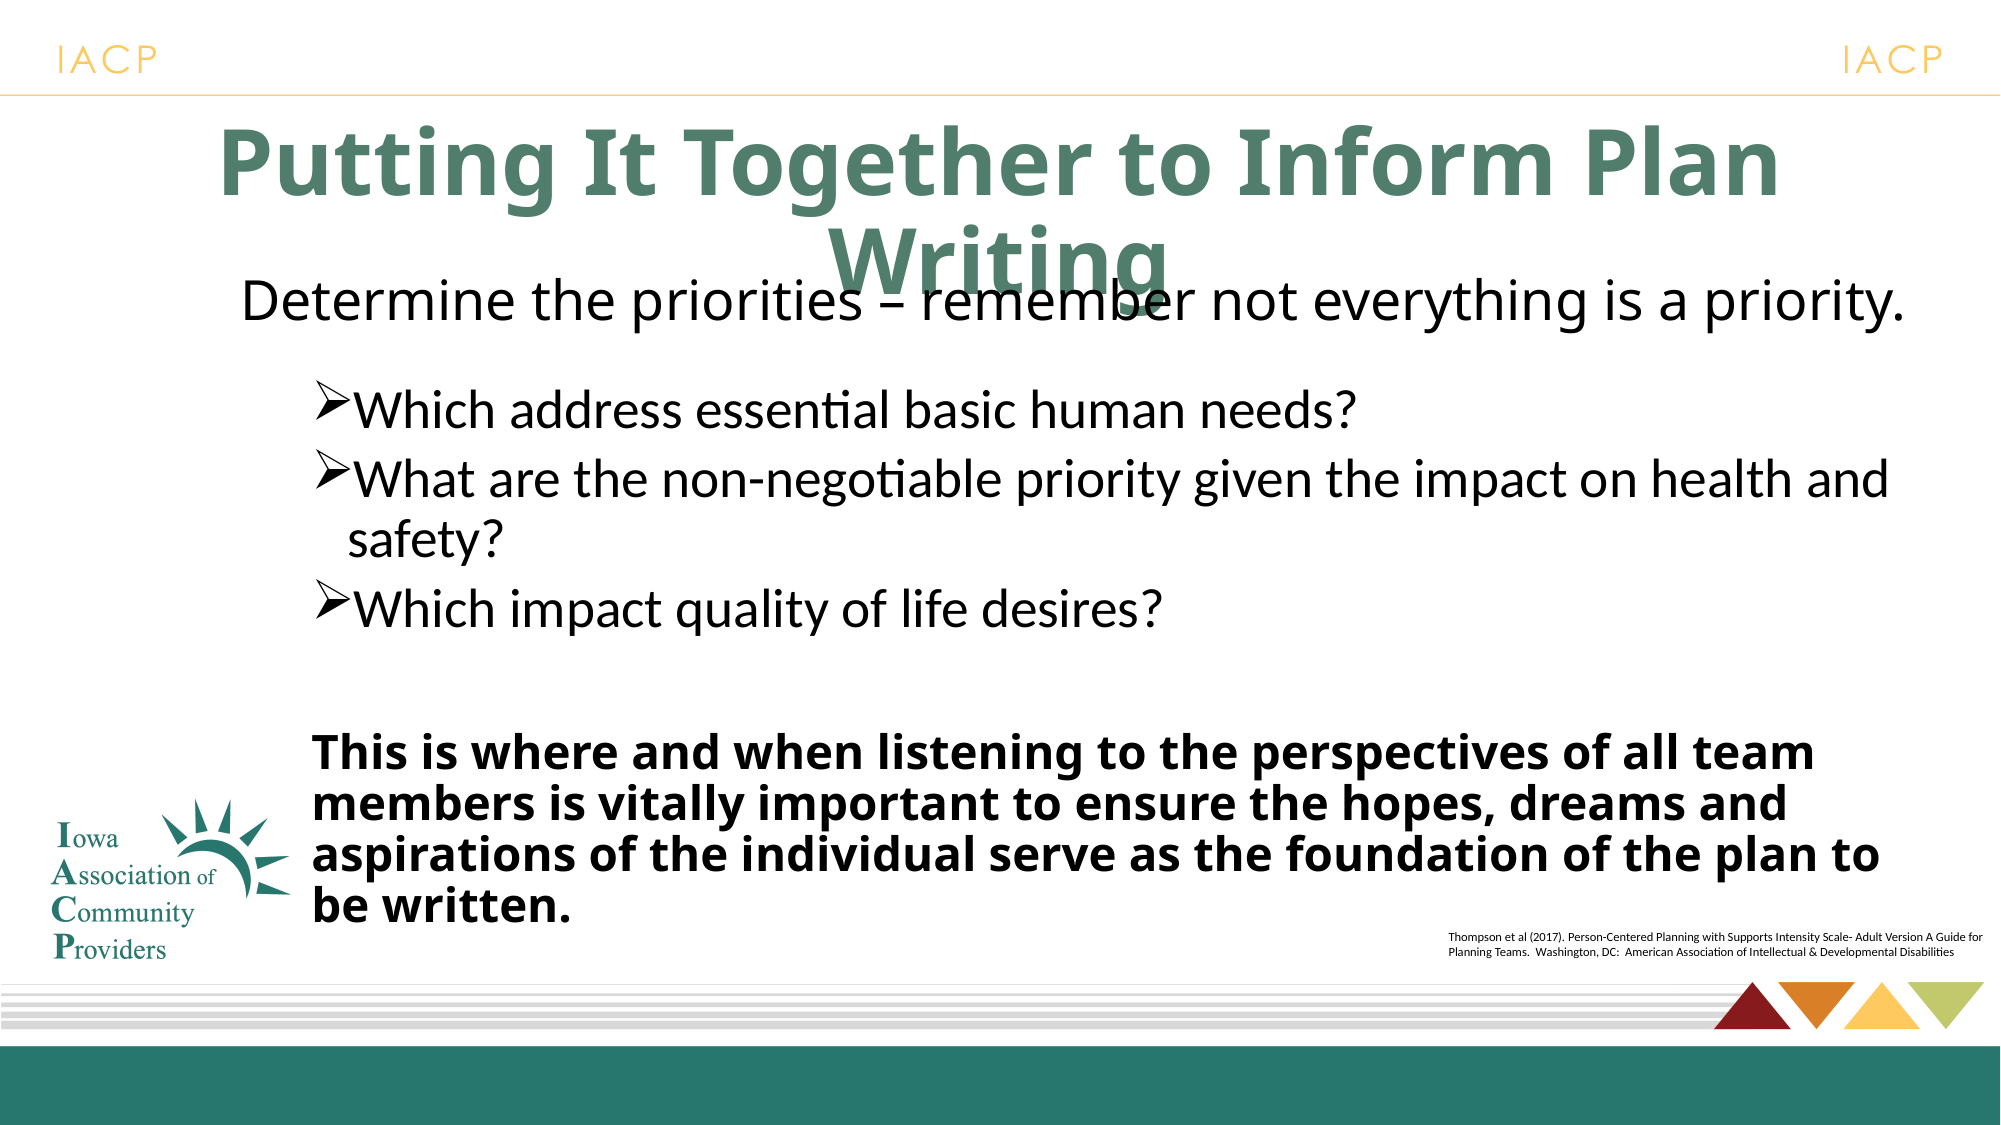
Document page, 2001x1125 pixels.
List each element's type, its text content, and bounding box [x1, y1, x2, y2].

list Determine the priorities – remember not everything is a priority. Which address essential basic human needs? What are the non-negotiable priority given the impact on health and safety? Which impact quality of life desires? This is where and when listening to the perspectives of all team members is vitally important to ensure the hopes, dreams and aspirations of the individual serve as the foundation of the plan to be written. [225, 264, 1951, 979]
title Putting It Together to Inform Plan Writing [137, 106, 1863, 325]
picture [0, 0, 2001, 1125]
text_box Thompson et al (2017). Person-Centered Planning with Supports Intensity Scale- Adult Version A Guide for Planning Teams. Washington, DC: American Association of Intellectual & Developmental Disabilities [1433, 921, 2000, 966]
